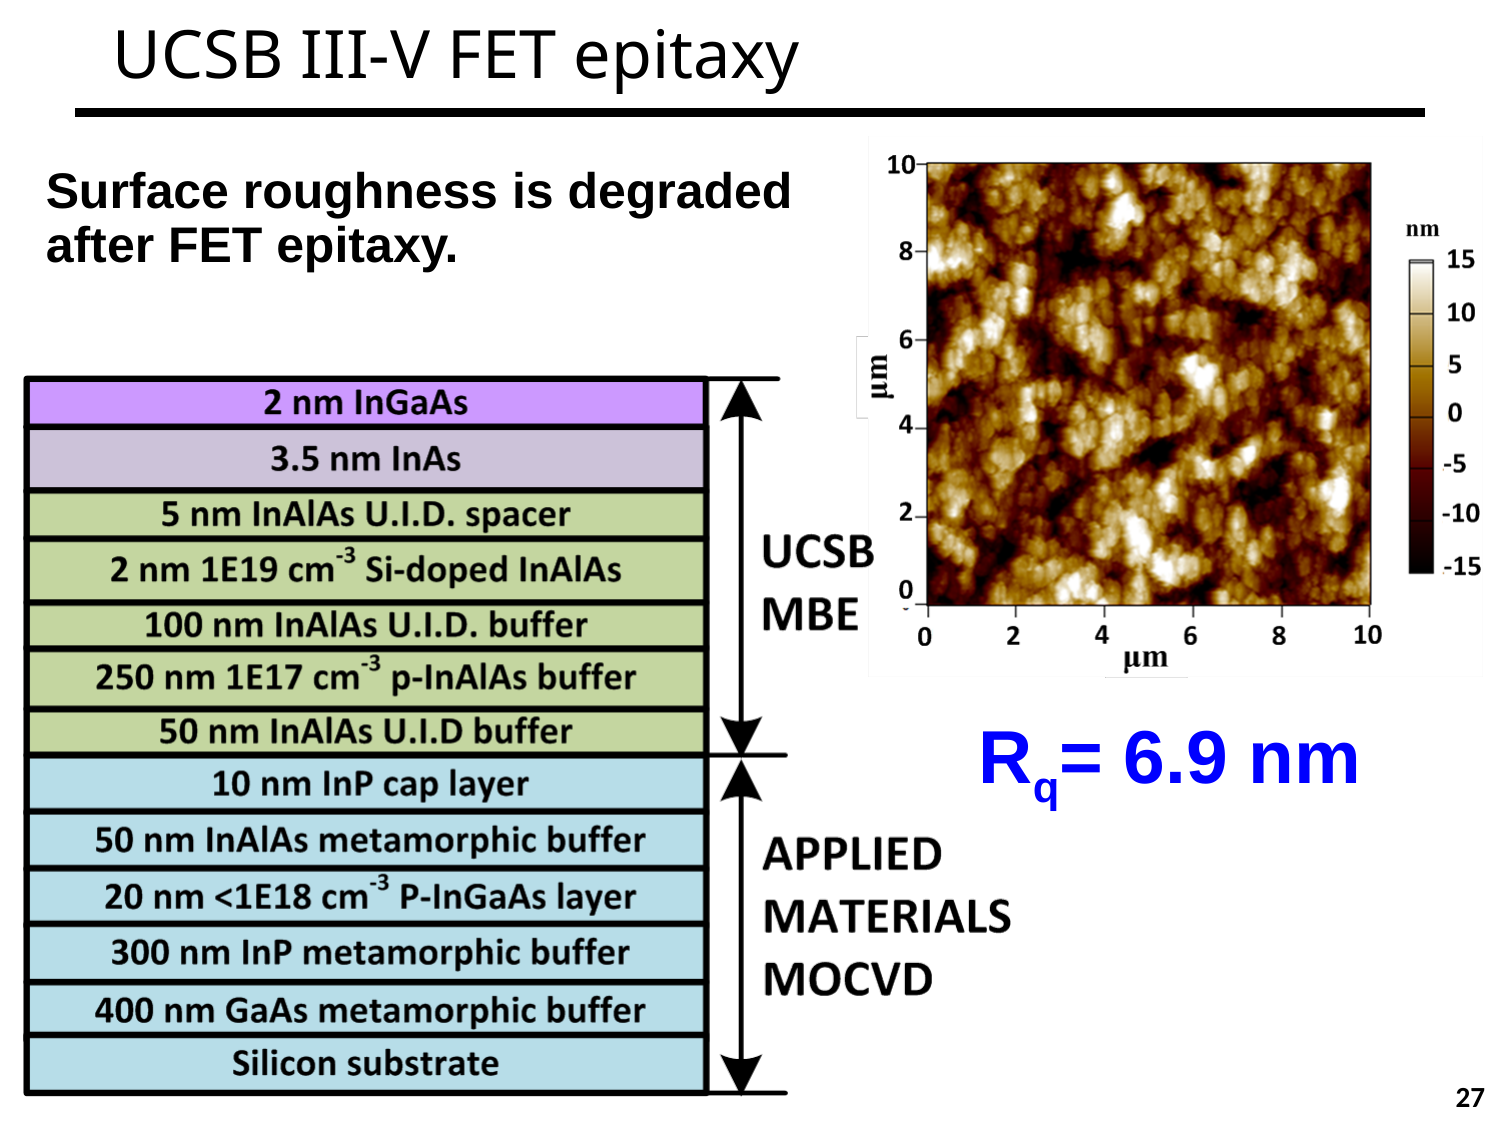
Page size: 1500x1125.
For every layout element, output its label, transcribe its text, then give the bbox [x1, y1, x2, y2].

text_box Rq= 6.9 nm [1026, 702, 1377, 809]
picture [16, 134, 1487, 1105]
text_box 27 [1400, 1074, 1500, 1116]
title UCSB III-V FET epitaxy [112, 0, 1388, 121]
text_box Surface roughness is degraded after FET epitaxy. [31, 157, 845, 335]
